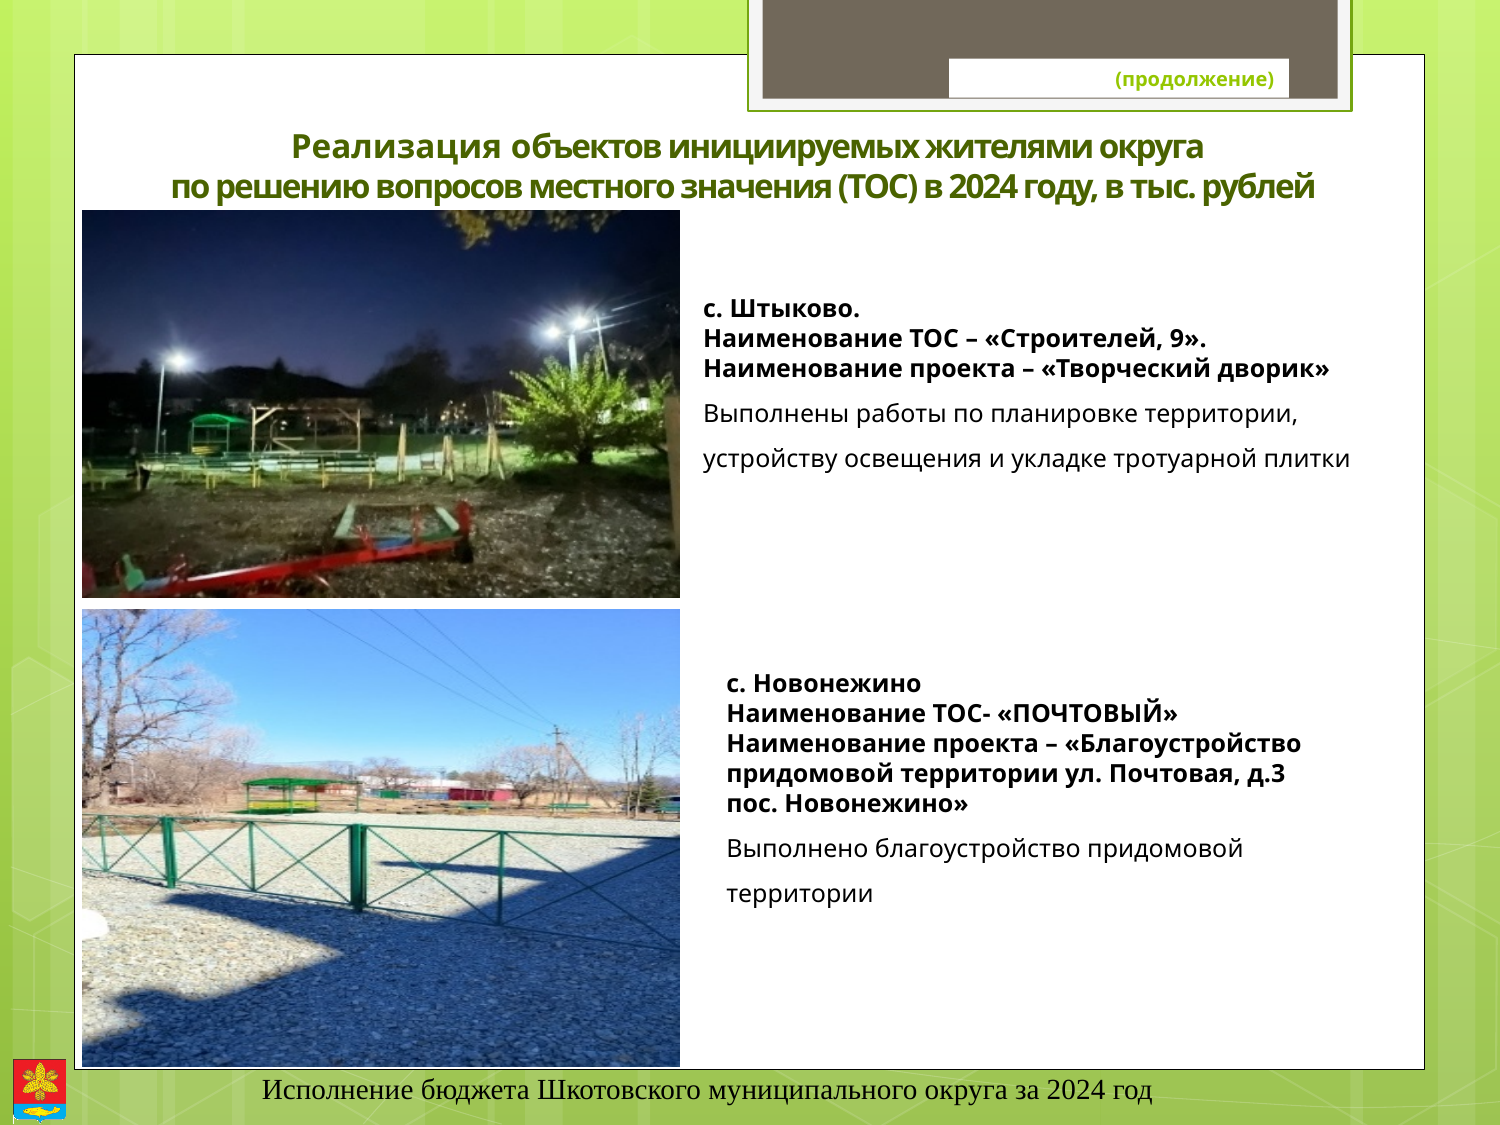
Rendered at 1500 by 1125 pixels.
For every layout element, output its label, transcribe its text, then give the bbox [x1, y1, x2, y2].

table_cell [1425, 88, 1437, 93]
picture [81, 210, 680, 598]
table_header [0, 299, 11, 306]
table_cell 1 740,37 [1437, 520, 1476, 527]
table_cell 100,00 [1476, 88, 1500, 93]
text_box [13, 1058, 1341, 1125]
table_header 4 [1342, 1114, 1347, 1125]
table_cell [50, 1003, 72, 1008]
table_cell 100,00 [12, 88, 50, 93]
picture [81, 609, 680, 1058]
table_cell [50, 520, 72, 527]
text_box Реализация объектов инициируемых жителями округа по решению вопросов местного значения (ТОС) в 2024 году, в тыс. рублей [93, 124, 1395, 200]
text_box с. Новонежино Наименование ТОС- «ПОЧТОВЫЙ» Наименование проекта – «Благоустройство придомовой территории ул. Почтовая, д.3 пос. Новонежино» Выполнено благоустройство придомовой территории [726, 667, 1418, 1008]
table_header 4 [1341, 1070, 1346, 1106]
text_box (продолжение) [949, 58, 1289, 98]
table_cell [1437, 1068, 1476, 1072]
text_box с. Штыково. Наименование ТОС – «Строителей, 9». Наименование проекта – «Творческий дворик» Выполнены работы по планировке территории, устройству освещения и укладке тротуарной плитки [703, 292, 1395, 504]
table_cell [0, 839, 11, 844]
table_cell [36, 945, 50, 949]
table_cell 10 259,97 [1437, 1003, 1476, 1008]
